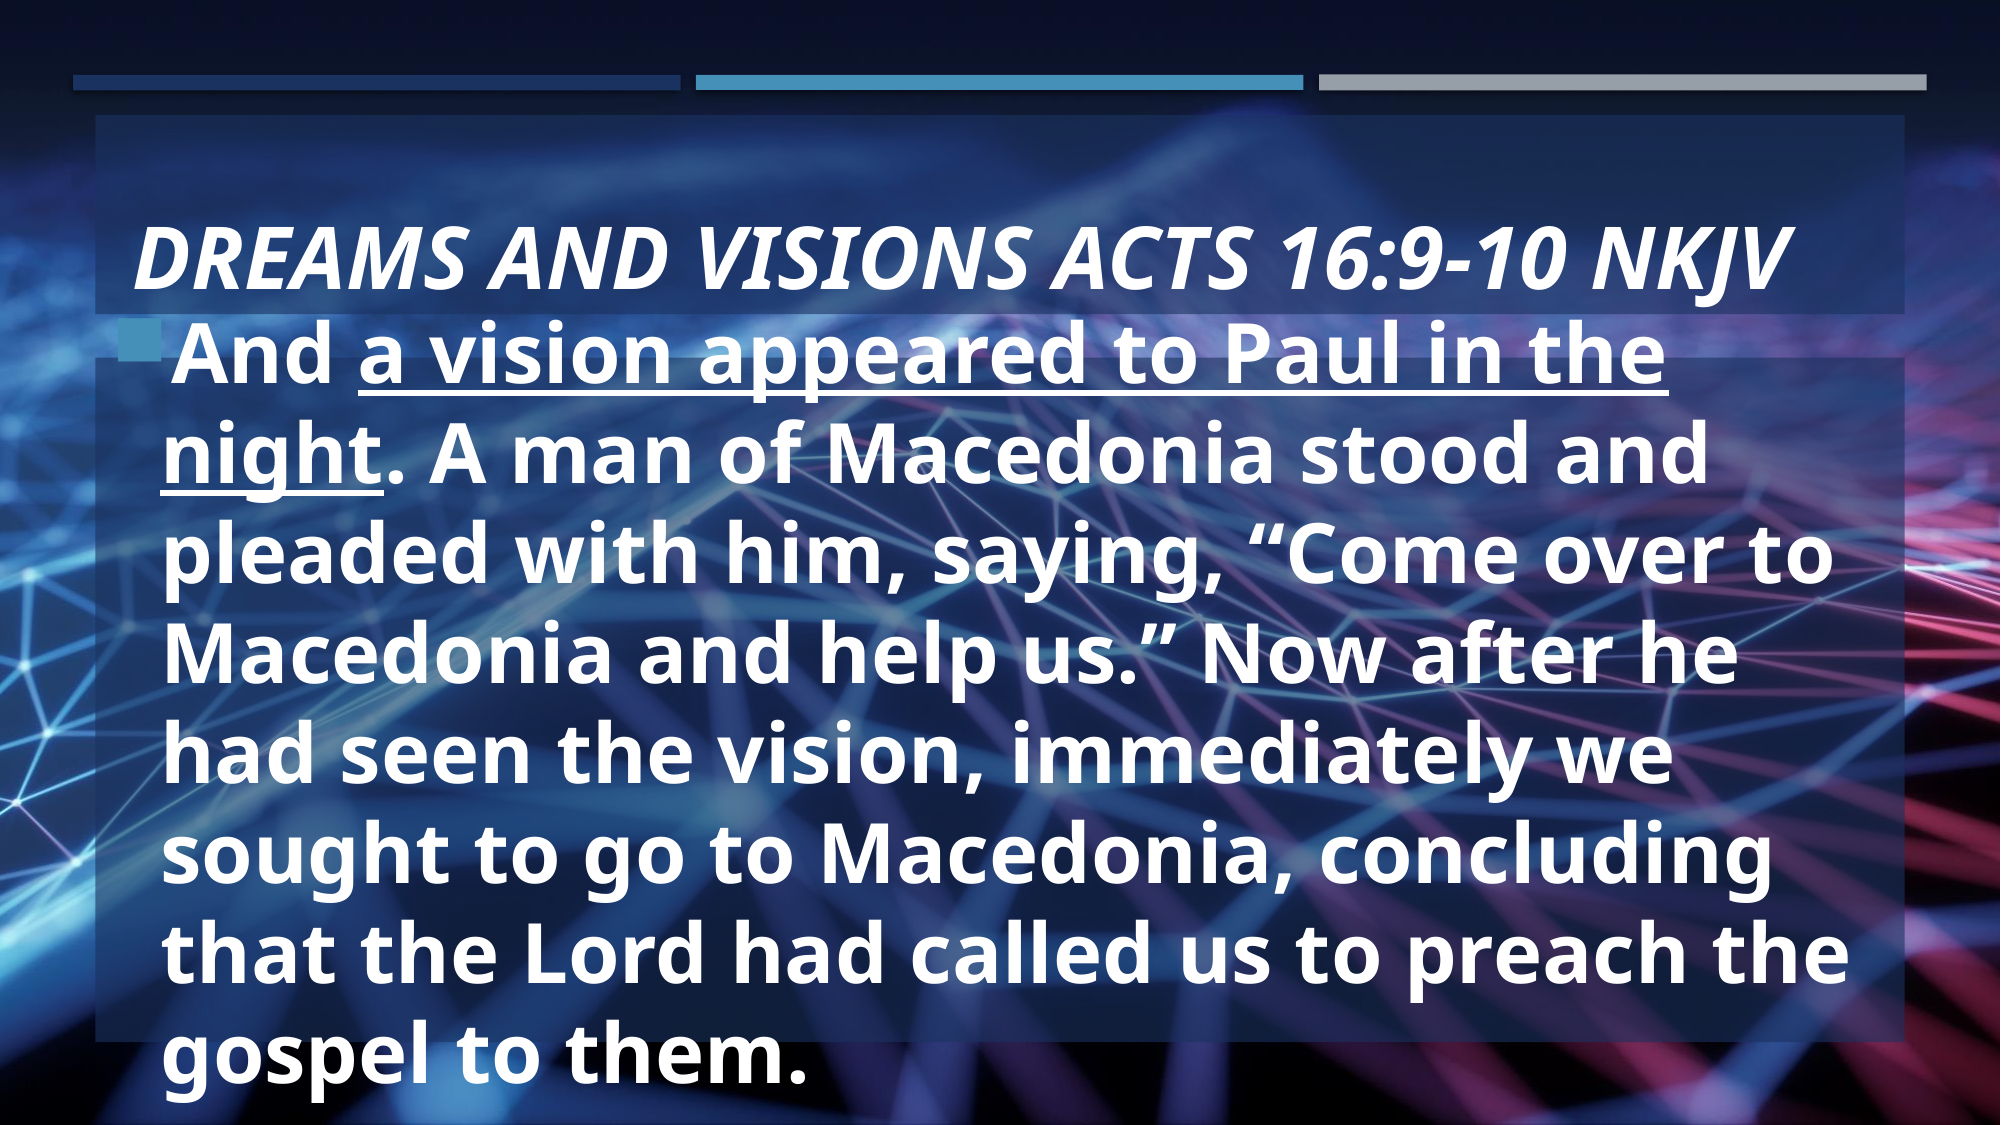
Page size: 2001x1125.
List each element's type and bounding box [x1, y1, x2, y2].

picture [0, 0, 2000, 1125]
text_box [72, 73, 1928, 92]
